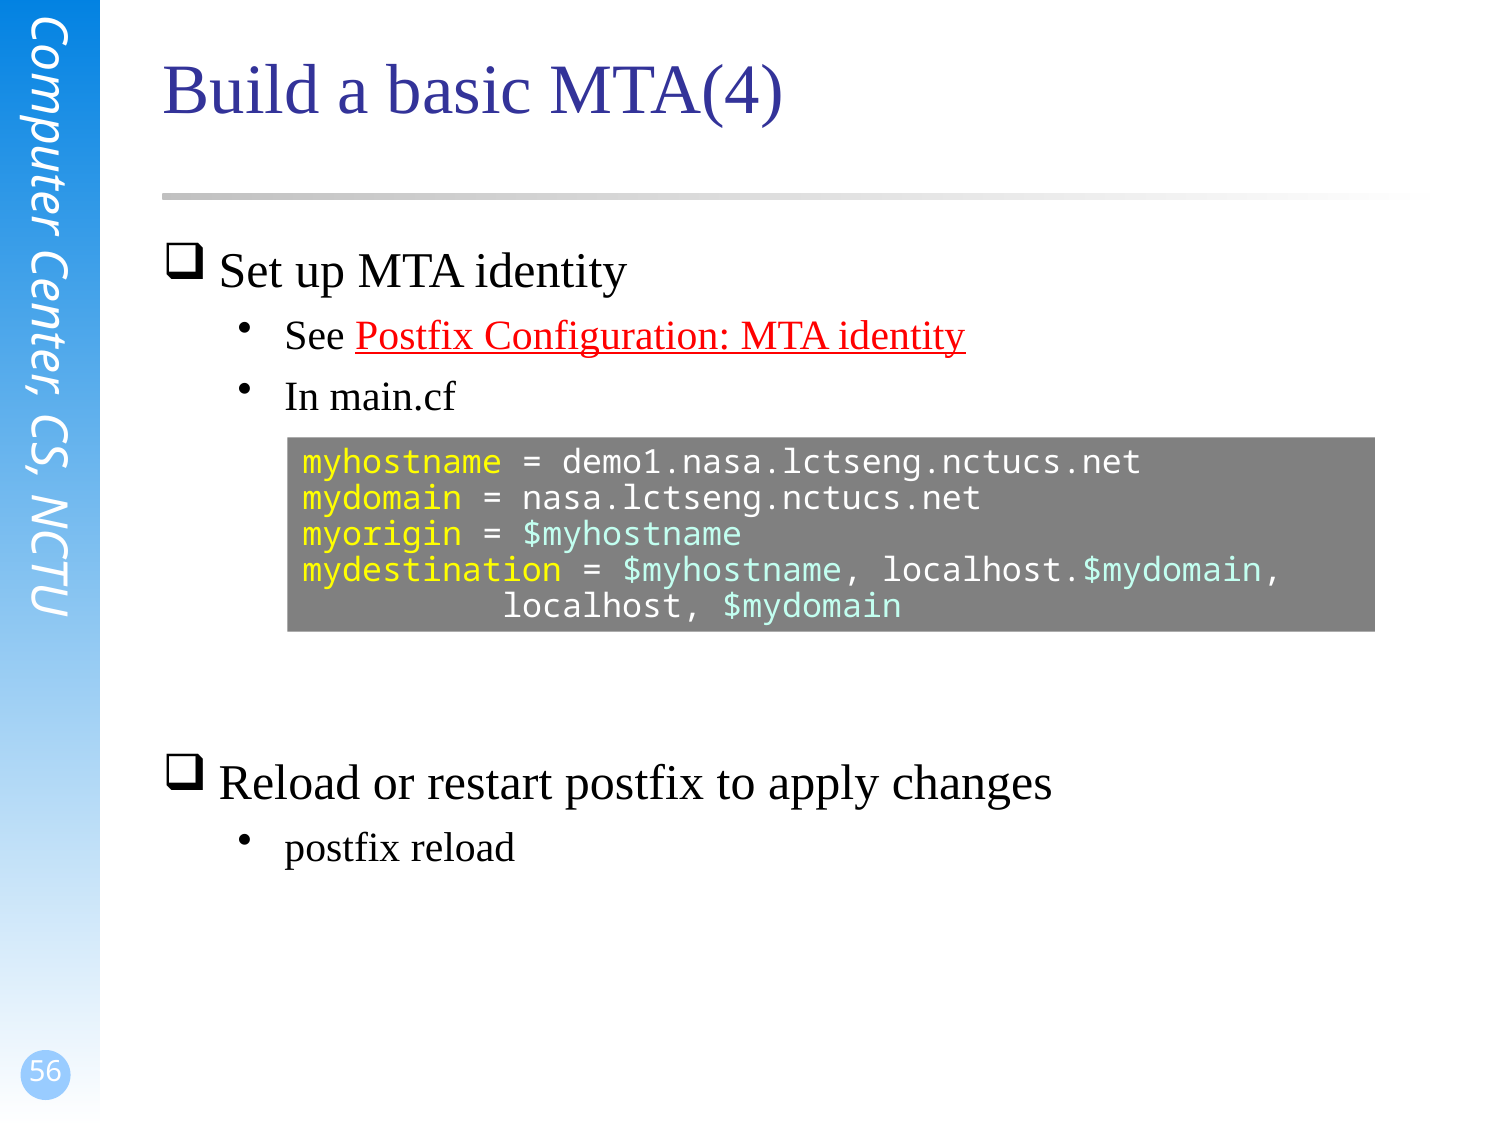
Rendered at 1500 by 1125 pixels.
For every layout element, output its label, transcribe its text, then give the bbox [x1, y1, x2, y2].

text_box myhostname = demo1.nasa.lctseng.nctucs.net mydomain = nasa.lctseng.nctucs.net myorigin = $myhostname mydestination = $myhostname, localhost.$mydomain, localhost, $mydomain [287, 437, 1375, 632]
list Set up MTA identity See Postfix Configuration: MTA identity In main.cf Reload or restart postfix to apply changes postfix reload [162, 237, 1438, 1025]
title Build a basic MTA(4) [162, 42, 1438, 231]
